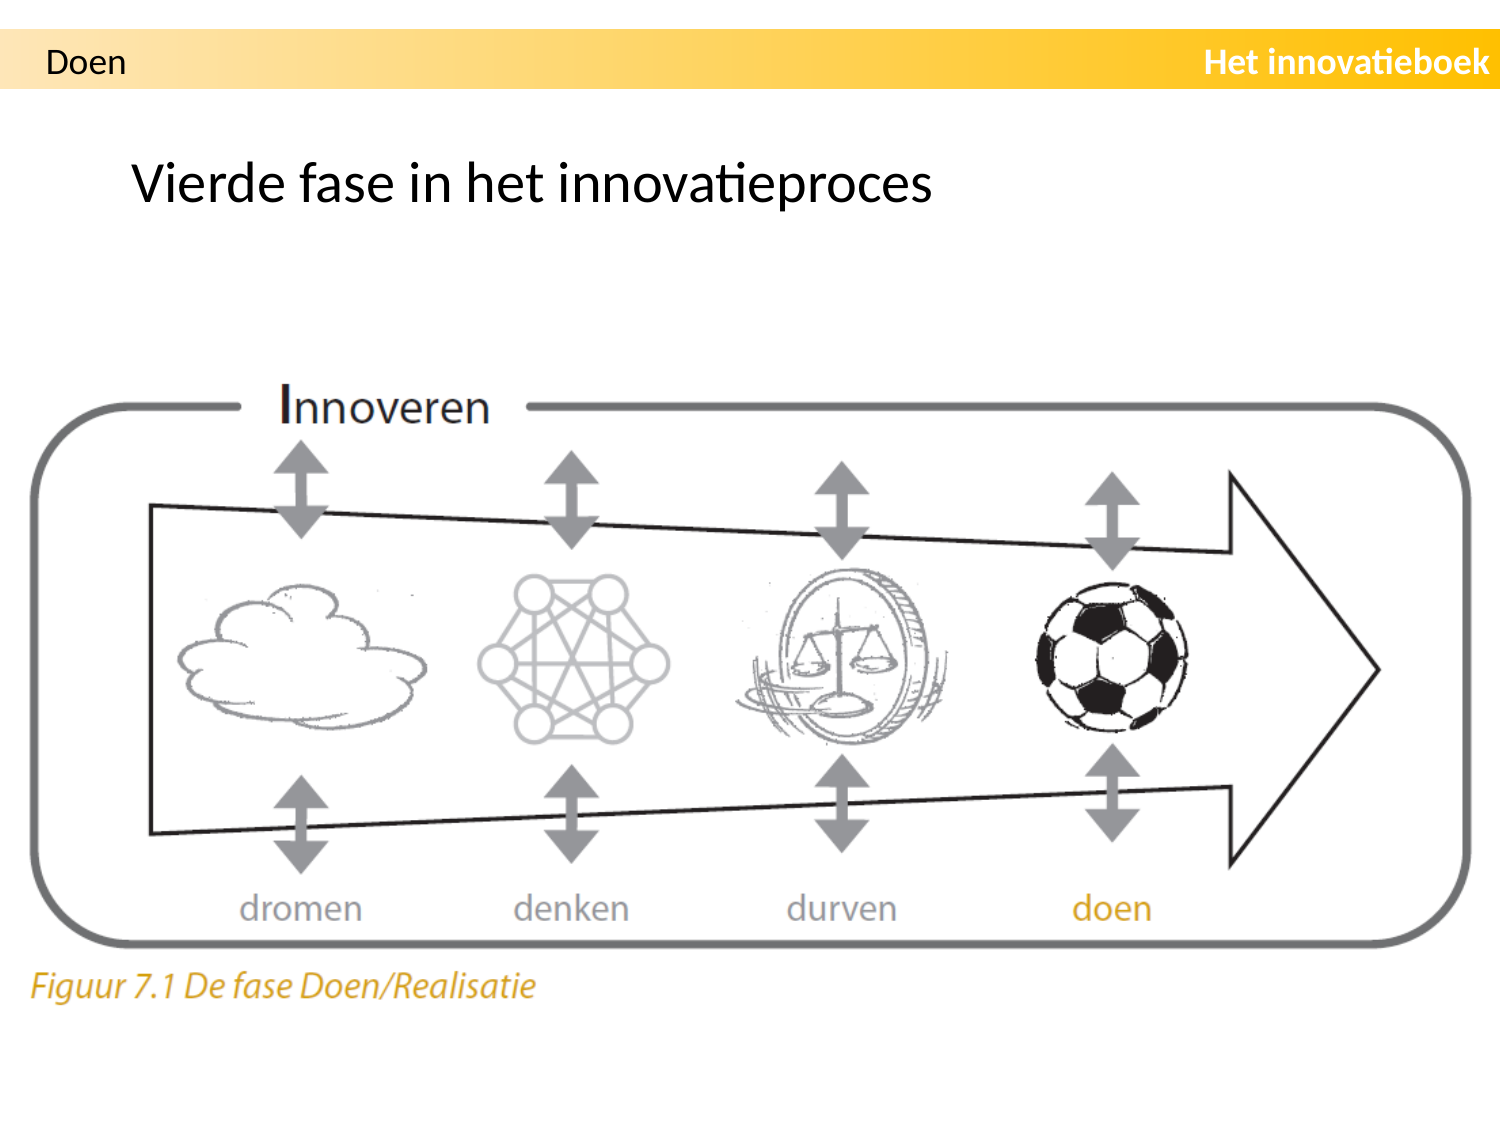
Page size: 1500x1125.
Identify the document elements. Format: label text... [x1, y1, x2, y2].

text_box Vierde fase in het innovatieproces [117, 137, 963, 222]
picture [23, 376, 1483, 1012]
text_box Doen [31, 29, 142, 90]
